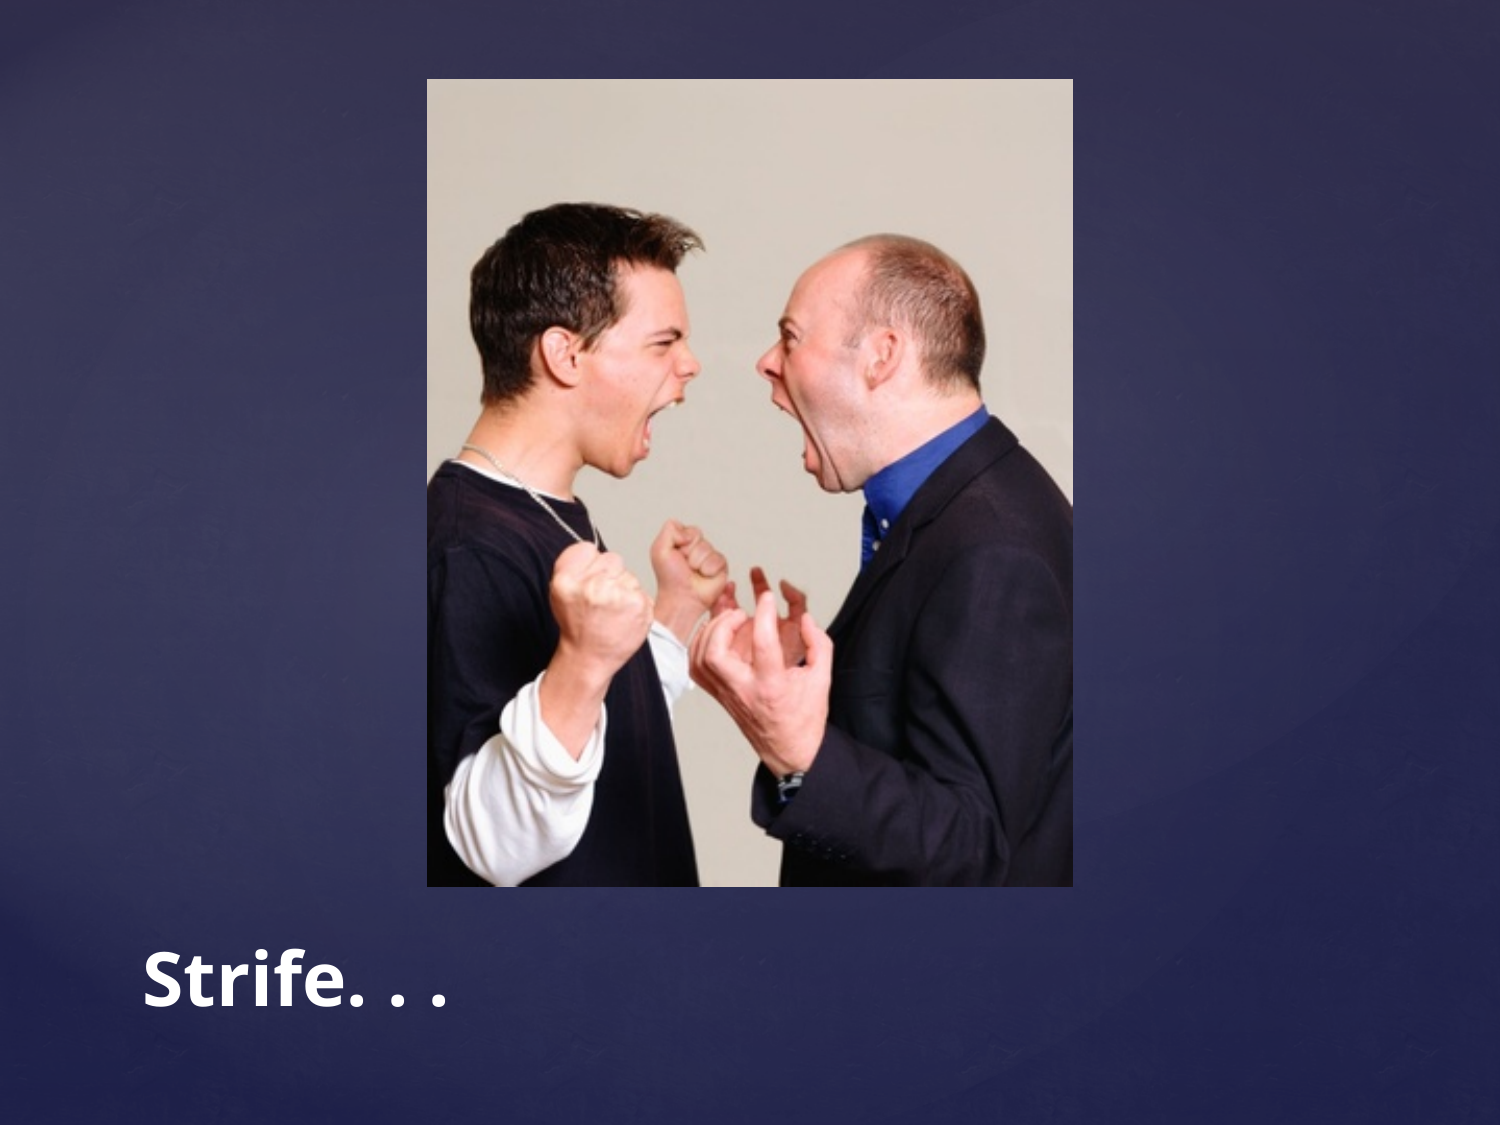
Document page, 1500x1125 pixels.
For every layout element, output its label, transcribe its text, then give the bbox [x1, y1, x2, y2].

title Strife. . . [127, 910, 1365, 1030]
picture [426, 79, 1074, 887]
